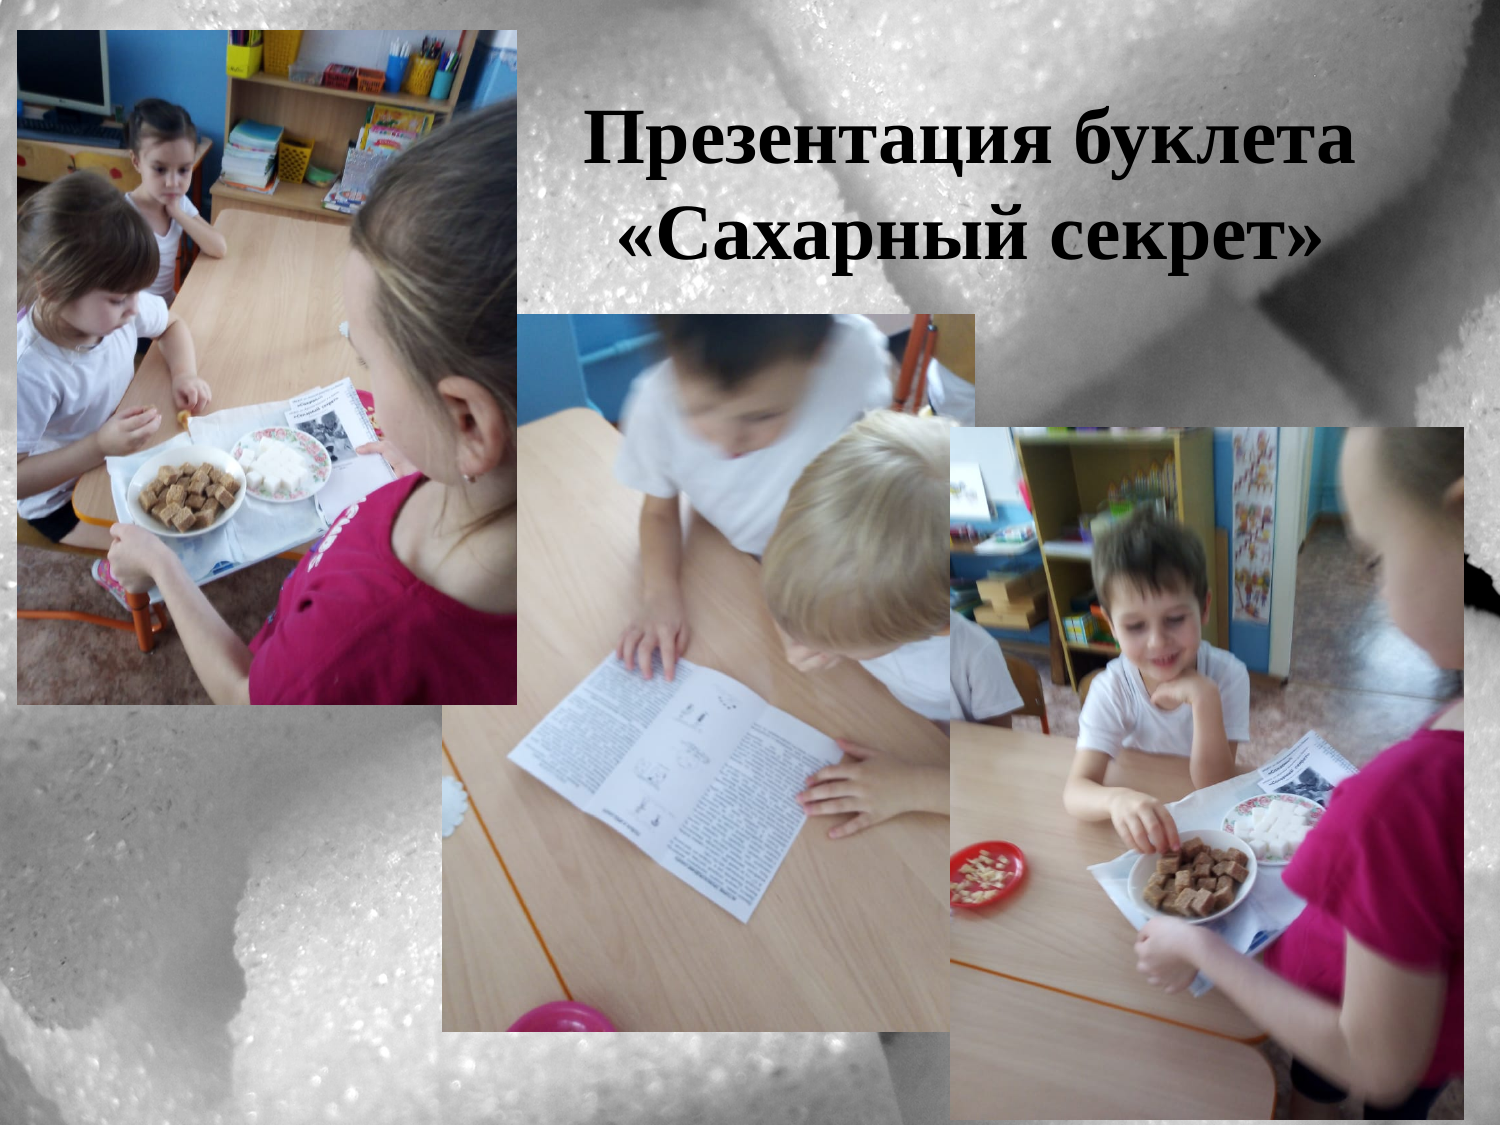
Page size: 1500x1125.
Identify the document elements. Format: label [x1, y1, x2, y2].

picture [0, 0, 1500, 1125]
list [442, 314, 975, 1032]
